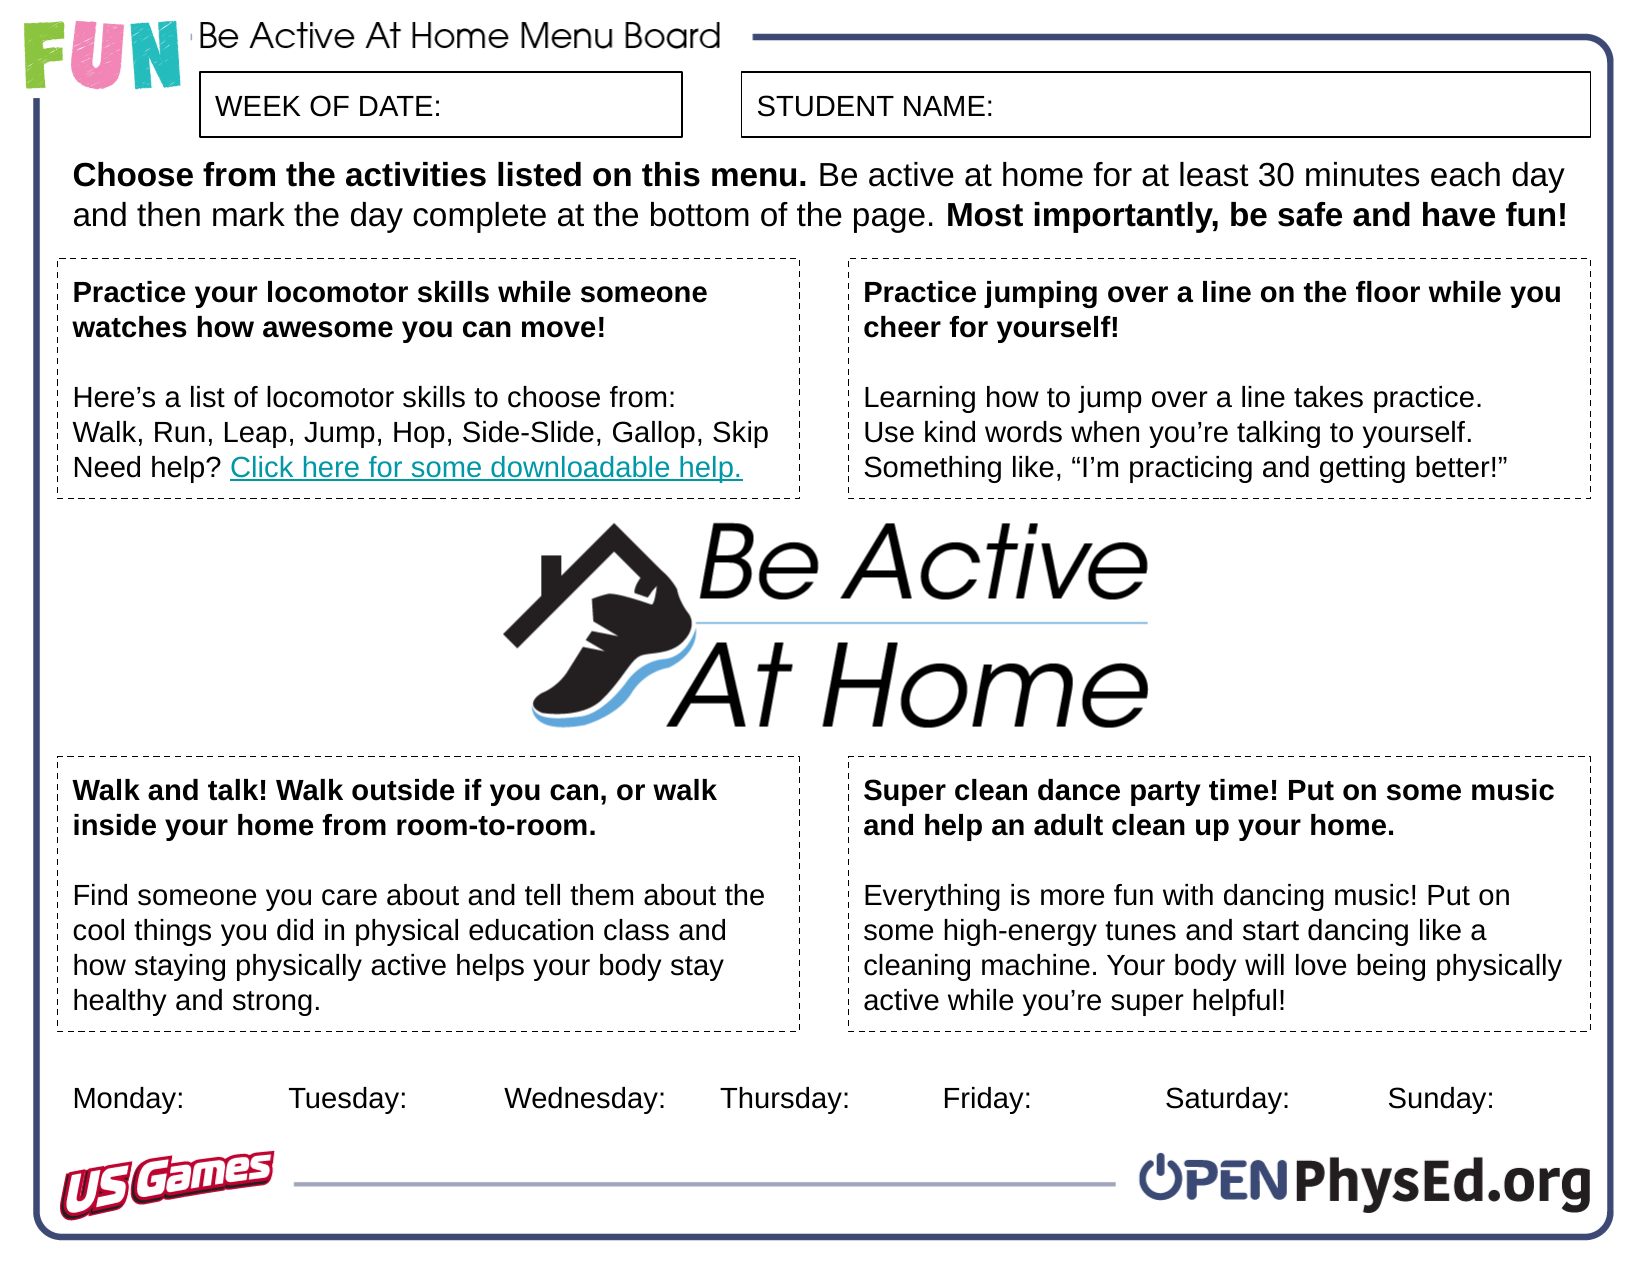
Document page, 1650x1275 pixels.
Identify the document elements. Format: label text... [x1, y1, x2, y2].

text_box Sunday: [1372, 1064, 1591, 1130]
text_box Tuesday: [273, 1064, 485, 1130]
text_box Practice your locomotor skills while someone watches how awesome you can move! Here’s a list of locomotor skills to choose from: Walk, Run, Leap, Jump, Hop, Side-Slide, Gallop, Skip Need help? Click here for some downloadable help. [57, 258, 800, 499]
text_box STUDENT NAME: [741, 72, 1591, 137]
text_box Walk and talk! Walk outside if you can, or walk inside your home from room-to-room. Find someone you care about and tell them about the cool things you did in physical education class and how staying physically active helps your body stay healthy and strong. [57, 756, 800, 1032]
text_box Practice jumping over a line on the floor while you cheer for yourself! Learning how to jump over a line takes practice. Use kind words when you’re talking to yourself. Something like, “I’m practicing and getting better!” [848, 258, 1591, 499]
text_box Saturday: [1150, 1064, 1368, 1130]
text_box Friday: [927, 1064, 1146, 1130]
text_box Monday: [57, 1064, 269, 1130]
text_box WEEK OF DATE: [200, 72, 683, 138]
text_box Thursday: [705, 1064, 923, 1130]
picture [0, 0, 1650, 1275]
text_box Super clean dance party time! Put on some music and help an adult clean up your home. Everything is more fun with dancing music! Put on some high-energy tunes and start dancing like a cleaning machine. Your body will love being physically active while you’re super helpful! [848, 756, 1591, 1032]
text_box Choose from the activities listed on this menu. Be active at home for at least 30 minutes each day and then mark the day complete at the bottom of the page. Most importantly, be safe and have fun! [57, 137, 1593, 248]
text_box Wednesday: [489, 1064, 701, 1130]
